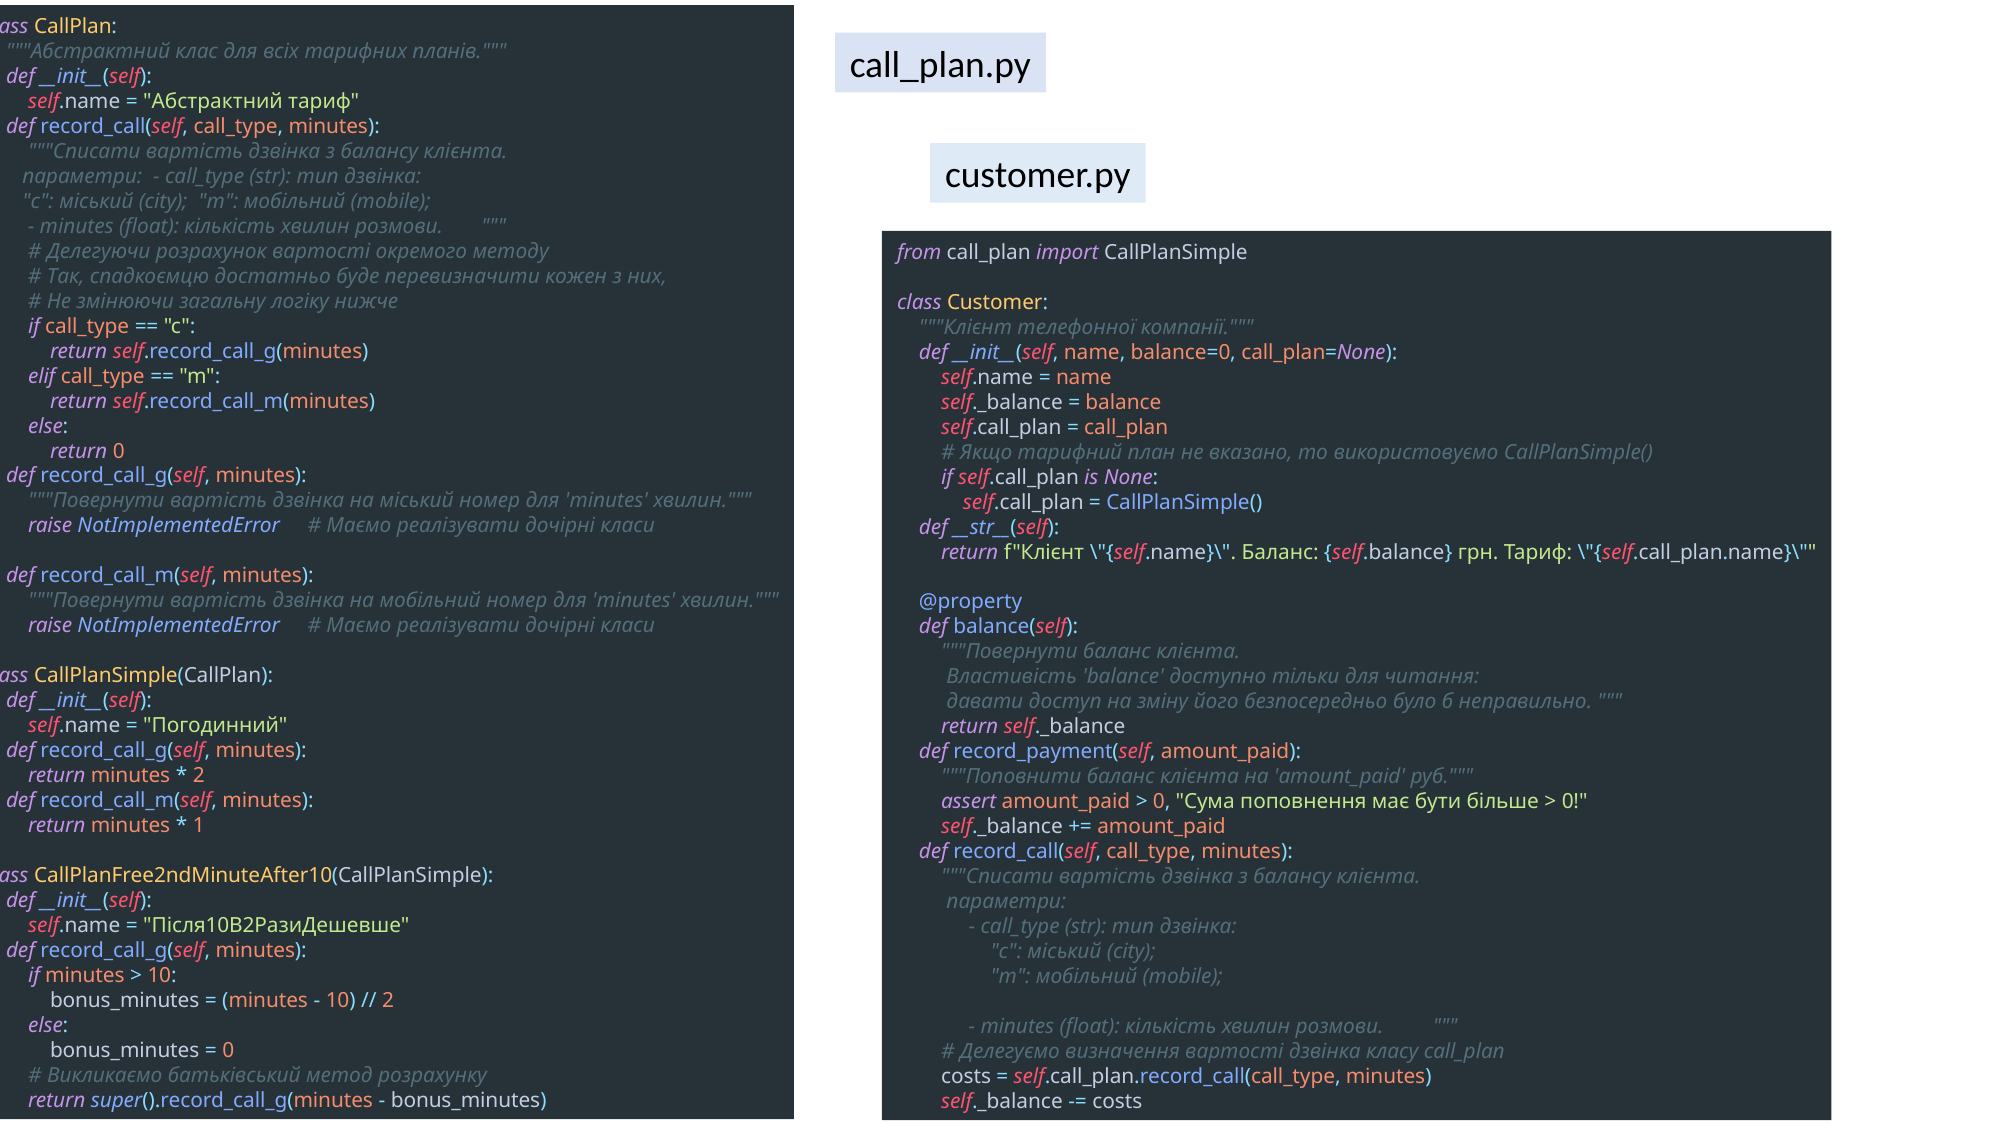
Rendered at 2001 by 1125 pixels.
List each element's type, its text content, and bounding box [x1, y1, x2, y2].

text_box from call_plan import CallPlanSimple class Customer: """Клієнт телефонної компанії.""" def __init__(self, name, balance=0, call_plan=None): self.name = name self._balance = balance self.call_plan = call_plan # Якщо тарифний план не вказано, то використовуємо CallPlanSimple() if self.call_plan is None: self.call_plan = CallPlanSimple() def __str__(self): return f"Клієнт \"{self.name}\". Баланс: {self.balance} грн. Тариф: \"{self.call_plan.name}\"" @property def balance(self): """Повернути баланс клієнта. Властивість 'balance' доступно тільки для читання: давати доступ на зміну його безпосередньо було б неправильно. """ return self._balance def record_payment(self, amount_paid): """Поповнити баланс клієнта на 'amount_paid' руб.""" assert amount_paid > 0, "Сума поповнення має бути більше > 0!" self._balance += amount_paid def record_call(self, call_type, minutes): """Списати вартість дзвінка з балансу клієнта. параметри: - call_type (str): тип дзвінка: "c": міський (city); "m": мобільний (mobile); - minutes (float): кількість хвилин розмови. """ # Делегуємо визначення вартості дзвінка класу call_plan costs = self.call_plan.record_call(call_type, minutes) self._balance -= costs [882, 230, 1832, 1121]
text_box call_plan.py [835, 32, 1047, 93]
text_box customer.py [930, 143, 1146, 203]
text_box class CallPlan: """Абстрактний клас для всіх тарифних планів.""" def __init__(self): self.name = "Абстрактний тариф" def record_call(self, call_type, minutes): """Списати вартість дзвінка з балансу клієнта. параметри: - call_type (str): тип дзвінка: "c": міський (city); "m": мобільний (mobile); - minutes (float): кількість хвилин розмови. """ # Делегуючи розрахунок вартості окремого методу # Так, спадкоємцю достатньо буде перевизначити кожен з них, # Не змінюючи загальну логіку нижче if call_type == "c": return self.record_call_g(minutes) elif call_type == "m": return self.record_call_m(minutes) else: return 0 def record_call_g(self, minutes): """Повернути вартість дзвінка на міський номер для 'minutes' хвилин.""" raise NotImplementedError # Маємо реалізувати дочірні класи def record_call_m(self, minutes): """Повернути вартість дзвінка на мобільний номер для 'minutes' хвилин.""" raise NotImplementedError # Маємо реалізувати дочірні класи class CallPlanSimple(CallPlan): def __init__(self): self.name = "Погодинний" def record_call_g(self, minutes): return minutes * 2 def record_call_m(self, minutes): return minutes * 1 class CallPlanFree2ndMinuteAfter10(CallPlanSimple): def __init__(self): self.name = "Після10В2РазиДешевше" def record_call_g(self, minutes): if minutes > 10: bonus_minutes = (minutes - 10) // 2 else: bonus_minutes = 0 # Викликаємо батьківський метод розрахунку return super().record_call_g(minutes - bonus_minutes) [0, 5, 794, 1120]
